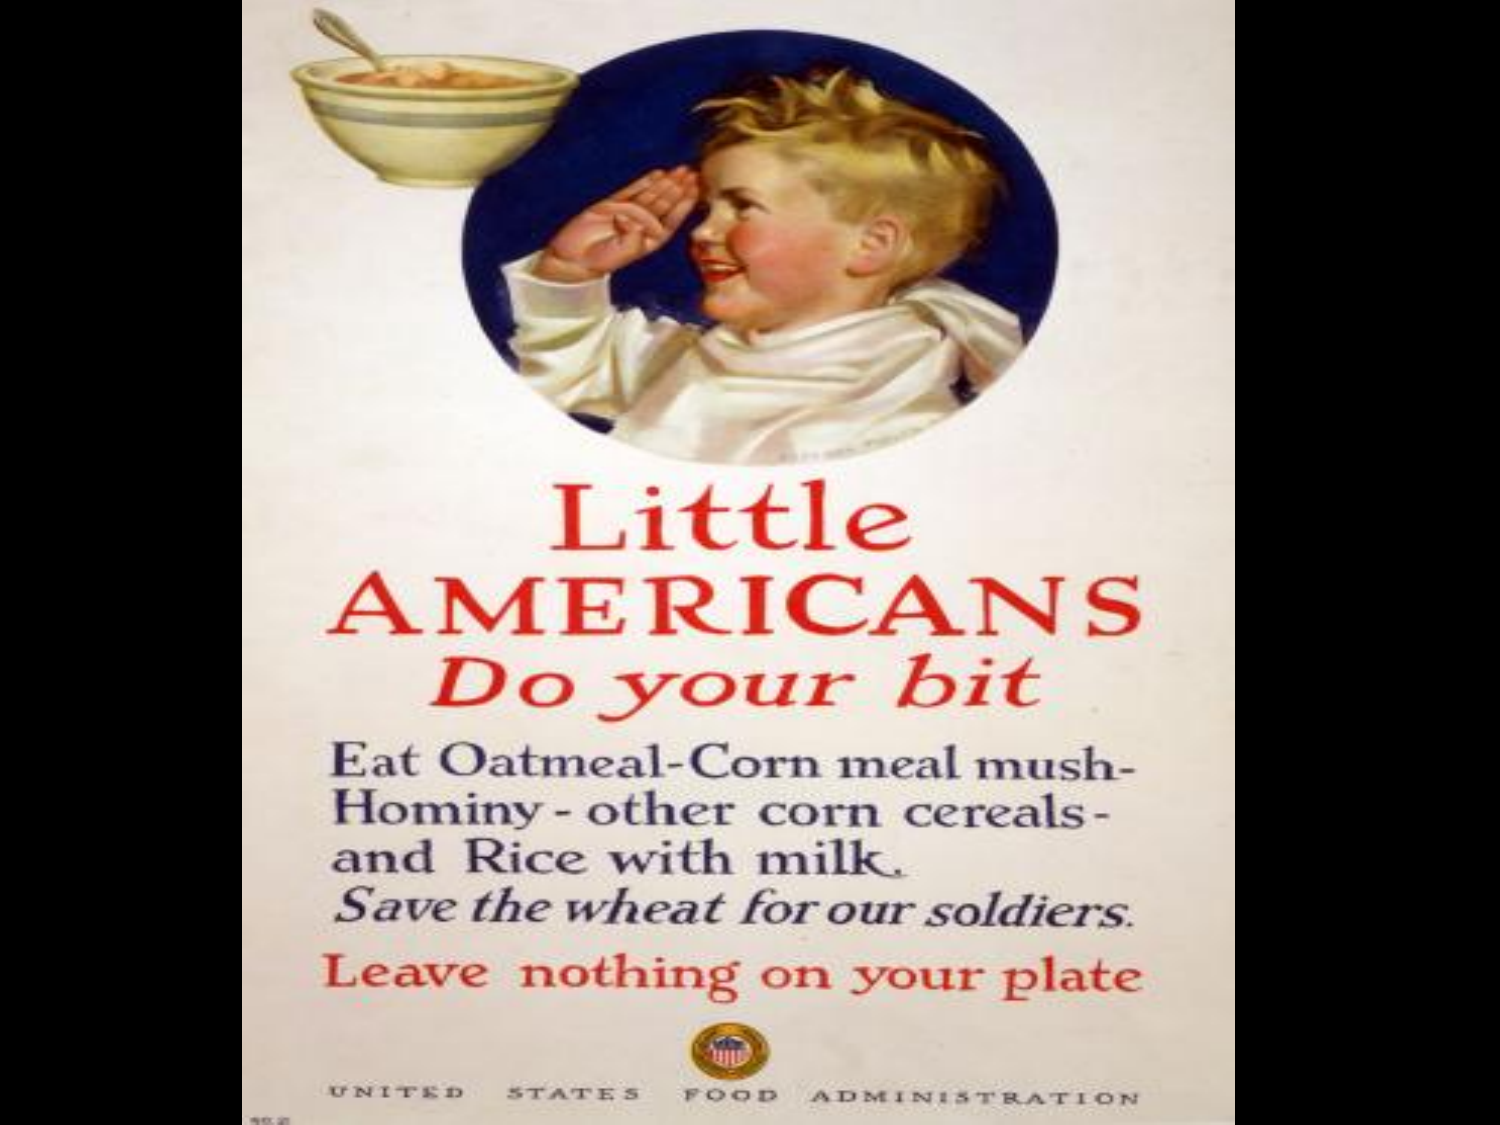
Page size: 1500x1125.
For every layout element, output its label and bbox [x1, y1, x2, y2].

picture [241, 0, 1235, 1125]
